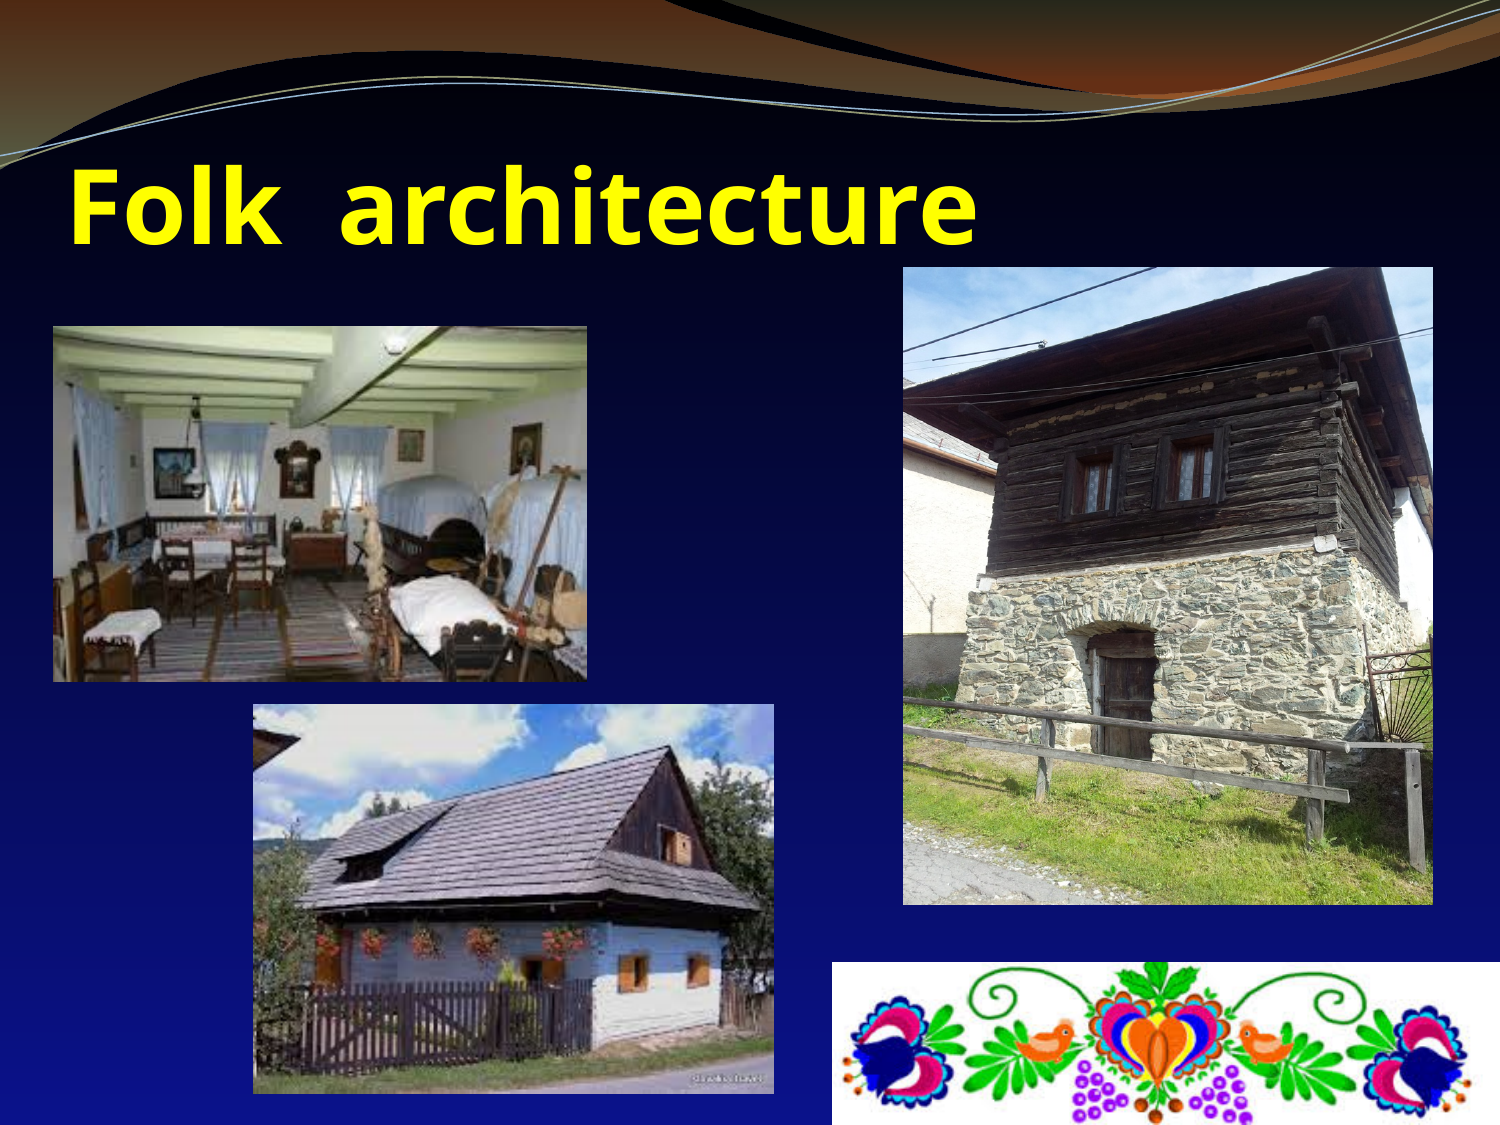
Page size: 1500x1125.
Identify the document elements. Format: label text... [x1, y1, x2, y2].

picture [52, 325, 587, 682]
picture [253, 703, 774, 1094]
picture [832, 962, 1500, 1125]
picture [903, 266, 1433, 906]
title Folk architecture [64, 78, 1428, 266]
